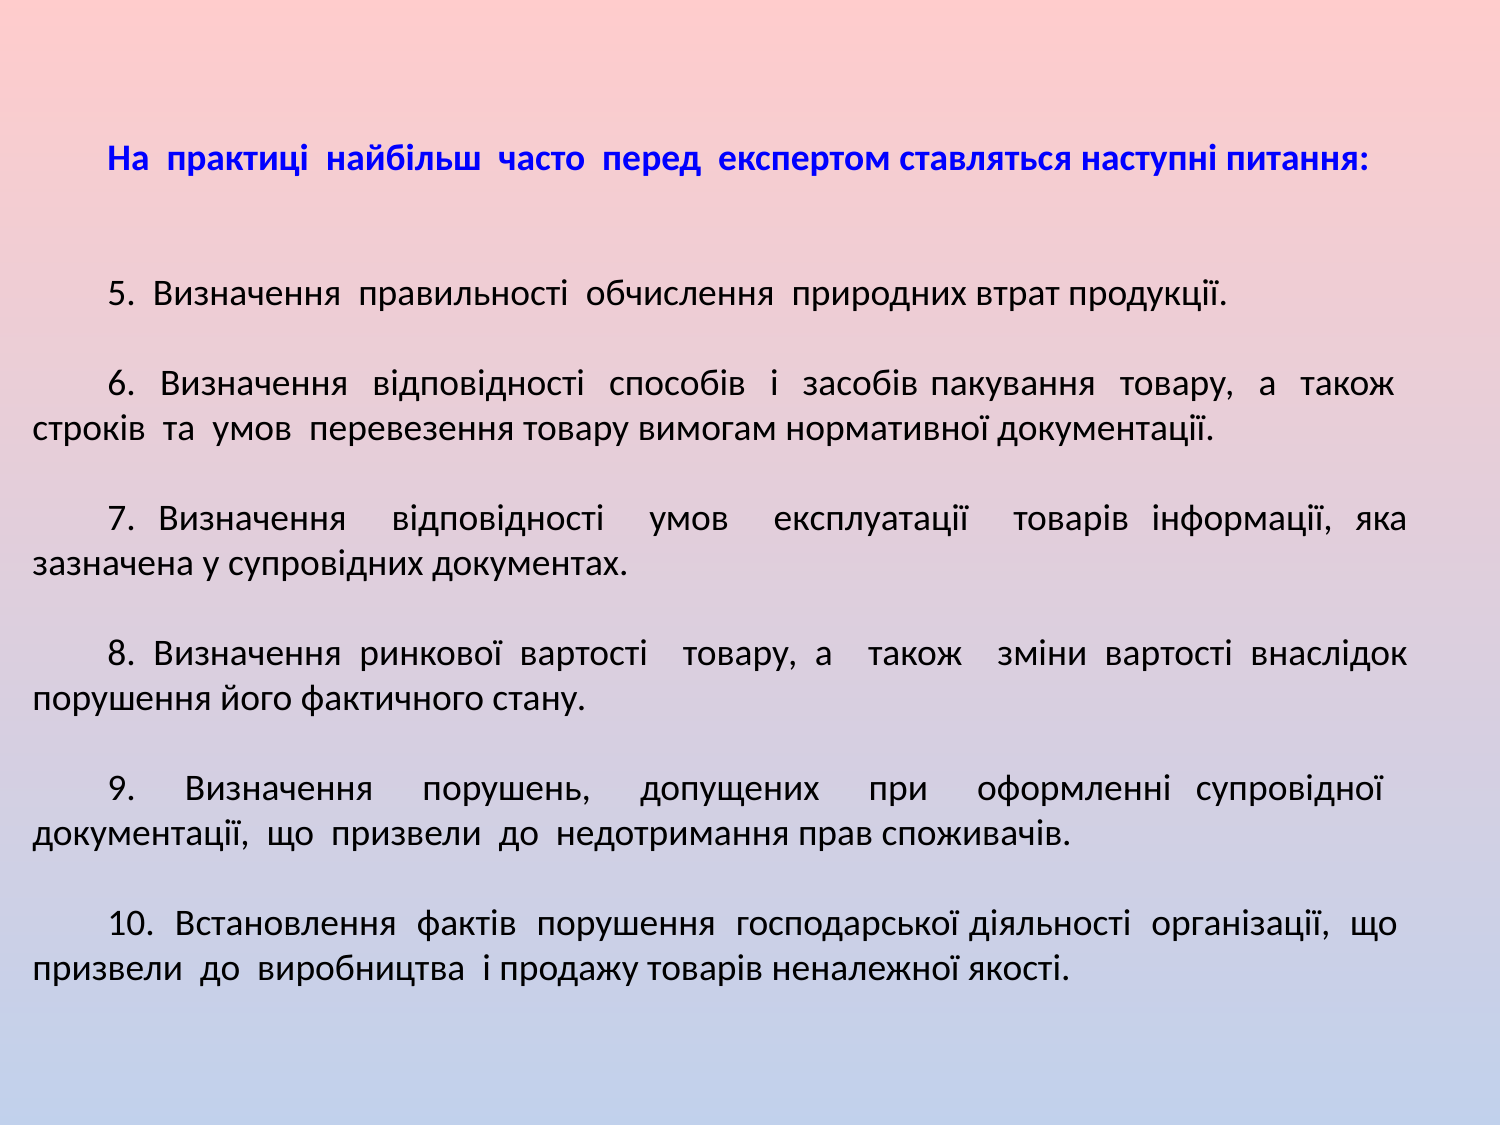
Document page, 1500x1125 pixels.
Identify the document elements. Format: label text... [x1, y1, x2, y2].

text_box На практиці найбільш часто перед експертом ставляться наступні питання: 5. Визначення правильності обчислення природних втрат продукції. 6. Визначення відповідності способів і засобів пакування товару, а також строків та умов перевезення товару вимогам нормативної документації. 7. Визначення відповідності умов експлуатації товарів інформації, яка зазначена у супровідних документах. 8. Визначення ринкової вартості товару, а також зміни вартості внаслідок порушення його фактичного стану. 9. Визначення порушень, допущених при оформленні супровідної документації, що призвели до недотримання прав споживачів. 10. Встановлення фактів порушення господарської діяльності організації, що призвели до виробництва і продажу товарів неналежної якості. [17, 125, 1424, 996]
